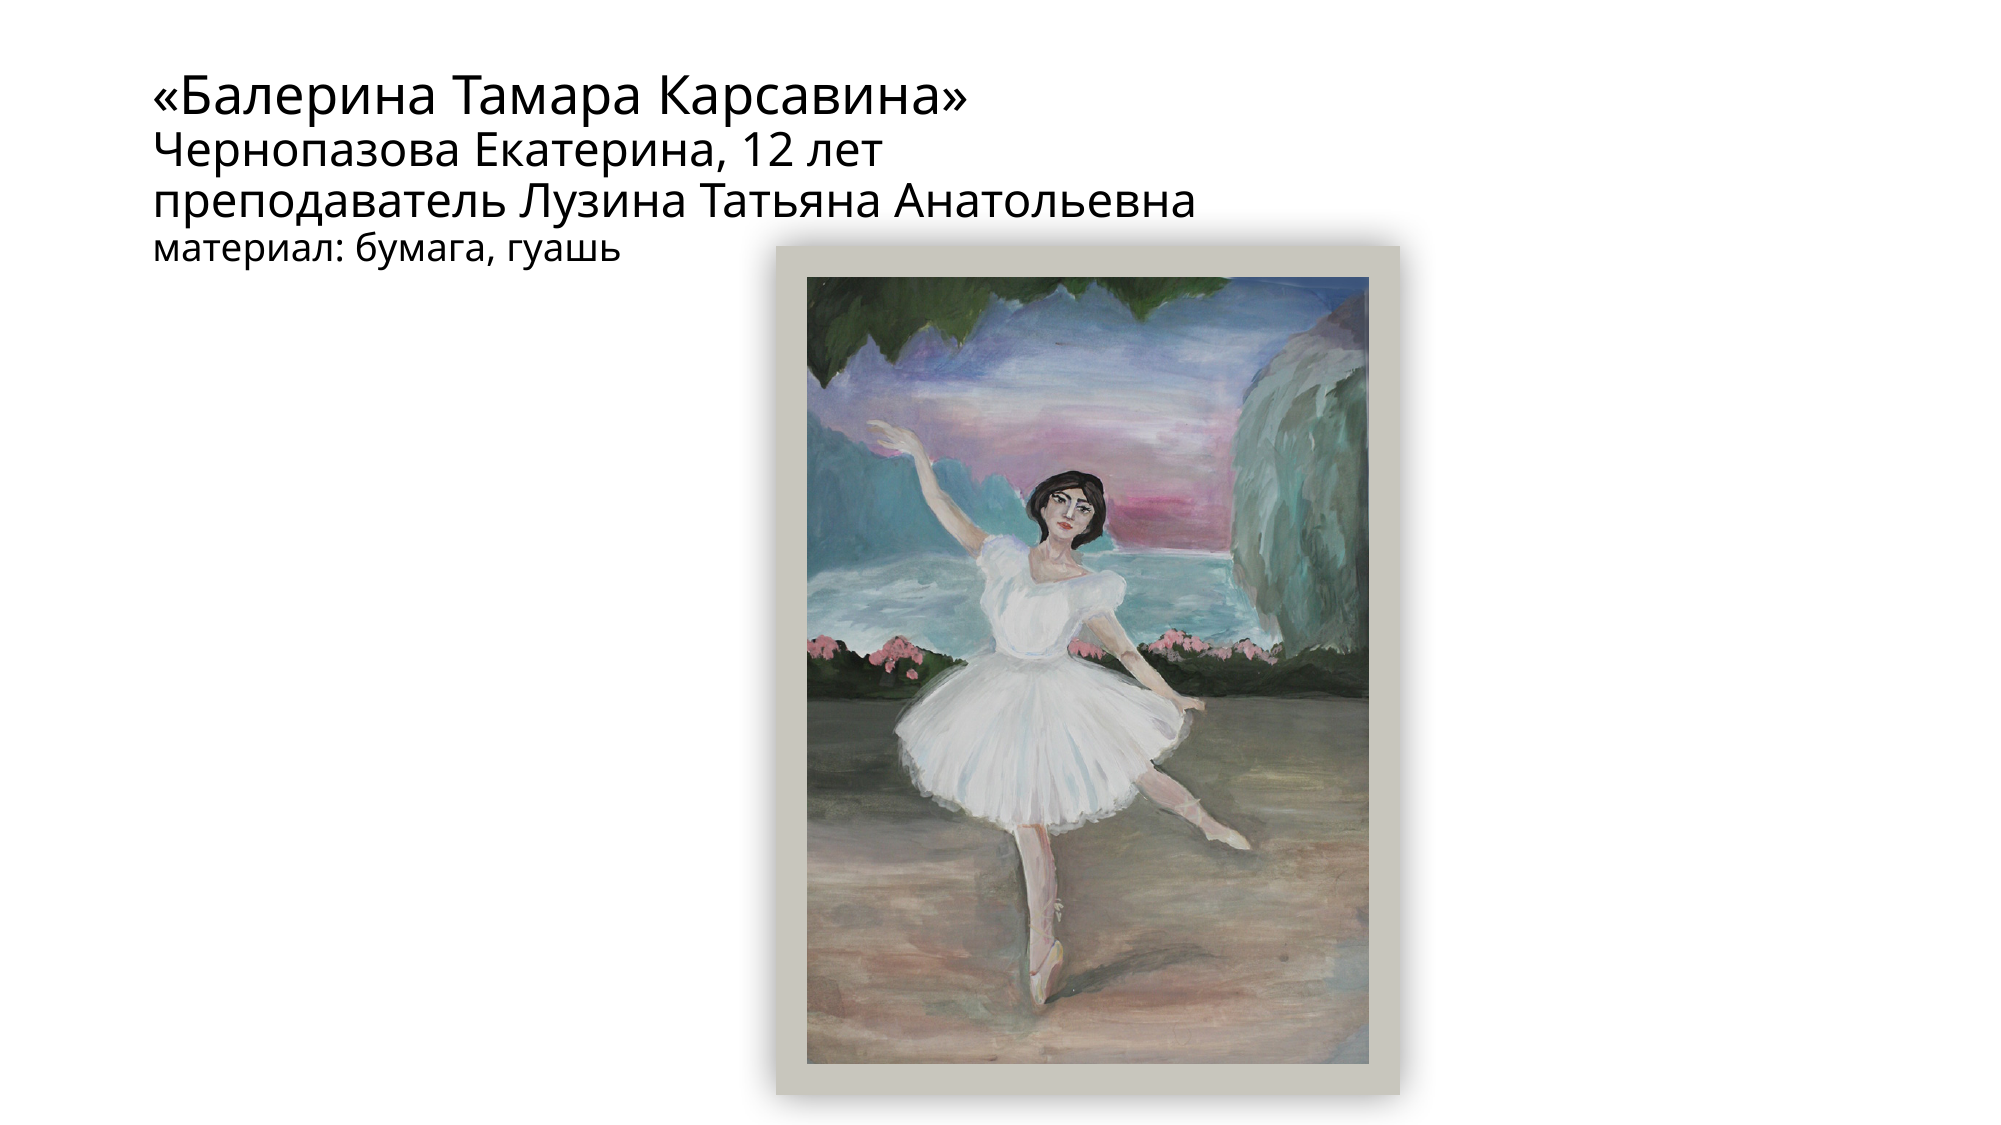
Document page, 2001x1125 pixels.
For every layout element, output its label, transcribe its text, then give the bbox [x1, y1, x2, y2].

picture [807, 277, 1369, 1065]
title «Балерина Тамара Карсавина» Чернопазова Екатерина, 12 лет преподаватель Лузина Татьяна Анатольевна материал: бумага, гуашь [137, 59, 1863, 278]
